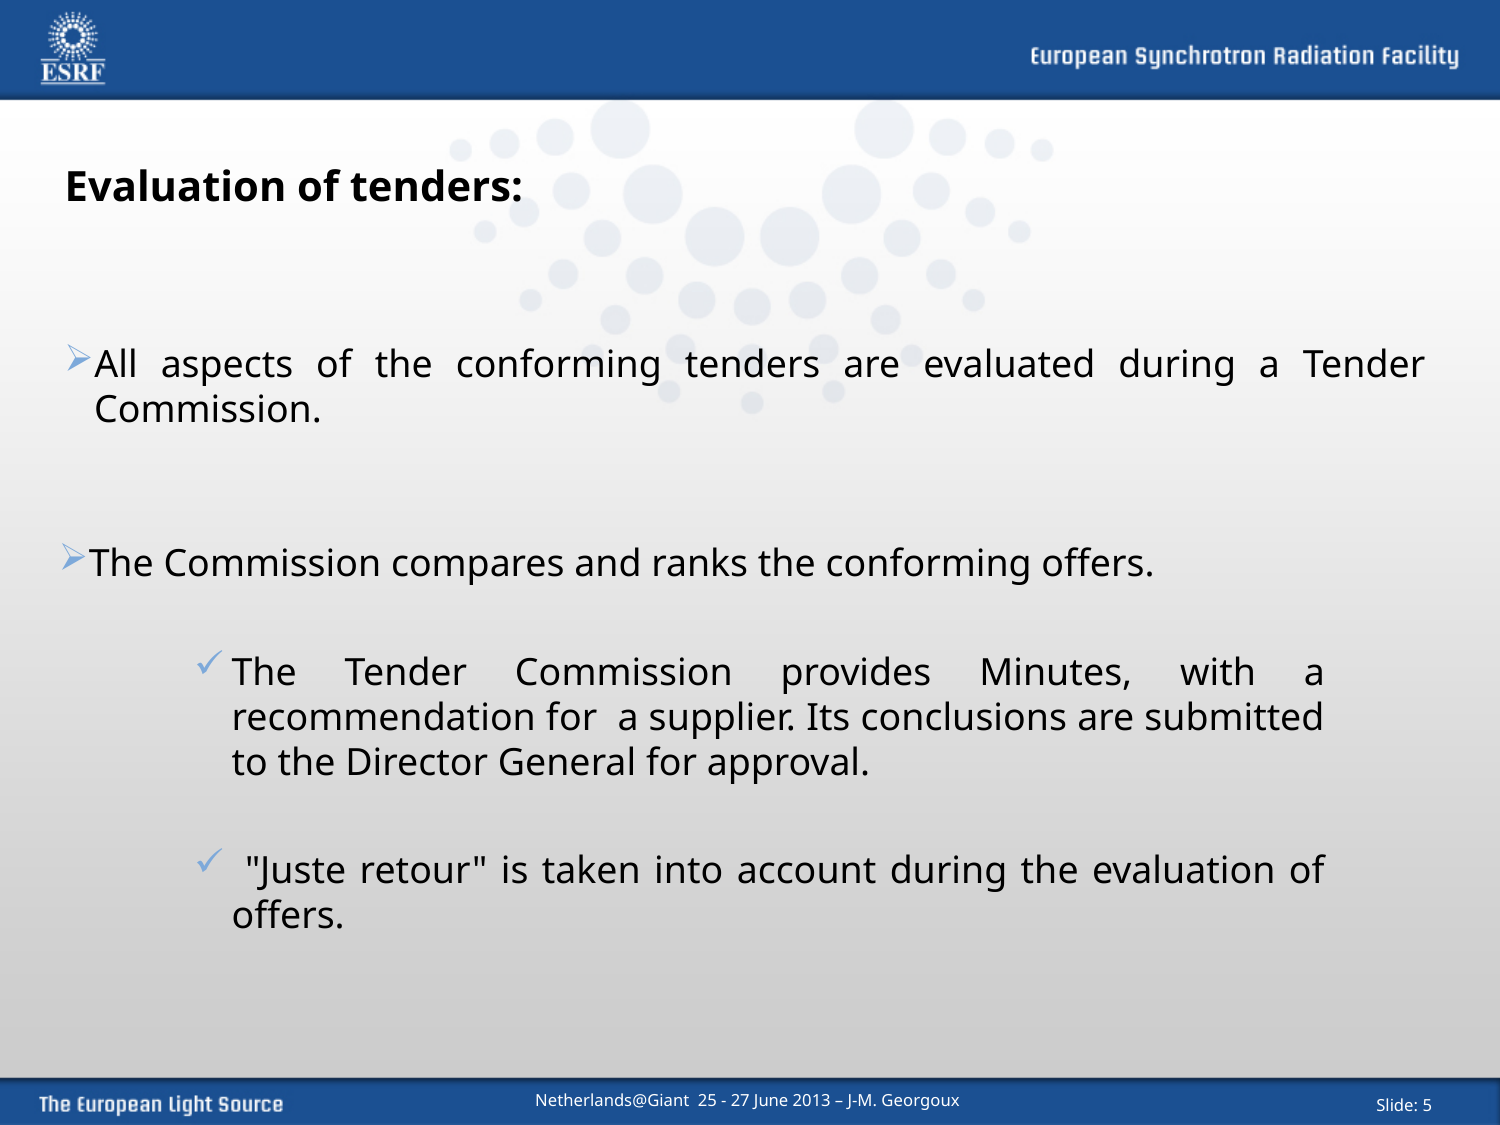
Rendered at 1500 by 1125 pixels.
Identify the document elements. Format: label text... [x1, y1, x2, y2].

text_box Evaluation of tenders: All aspects of the conforming tenders are evaluated during a Tender Commission. [35, 152, 1442, 468]
text_box The Commission compares and ranks the conforming offers. The Tender Commission provides Minutes, with a recommendation for a supplier. Its conclusions are submitted to the Director General for approval. "Juste retour" is taken into account during the evaluation of offers. [29, 531, 1341, 979]
picture [0, 0, 1500, 1125]
text_box Netherlands@Giant 25 - 27 June 2013 – J-M. Georgoux [253, 1082, 1247, 1113]
